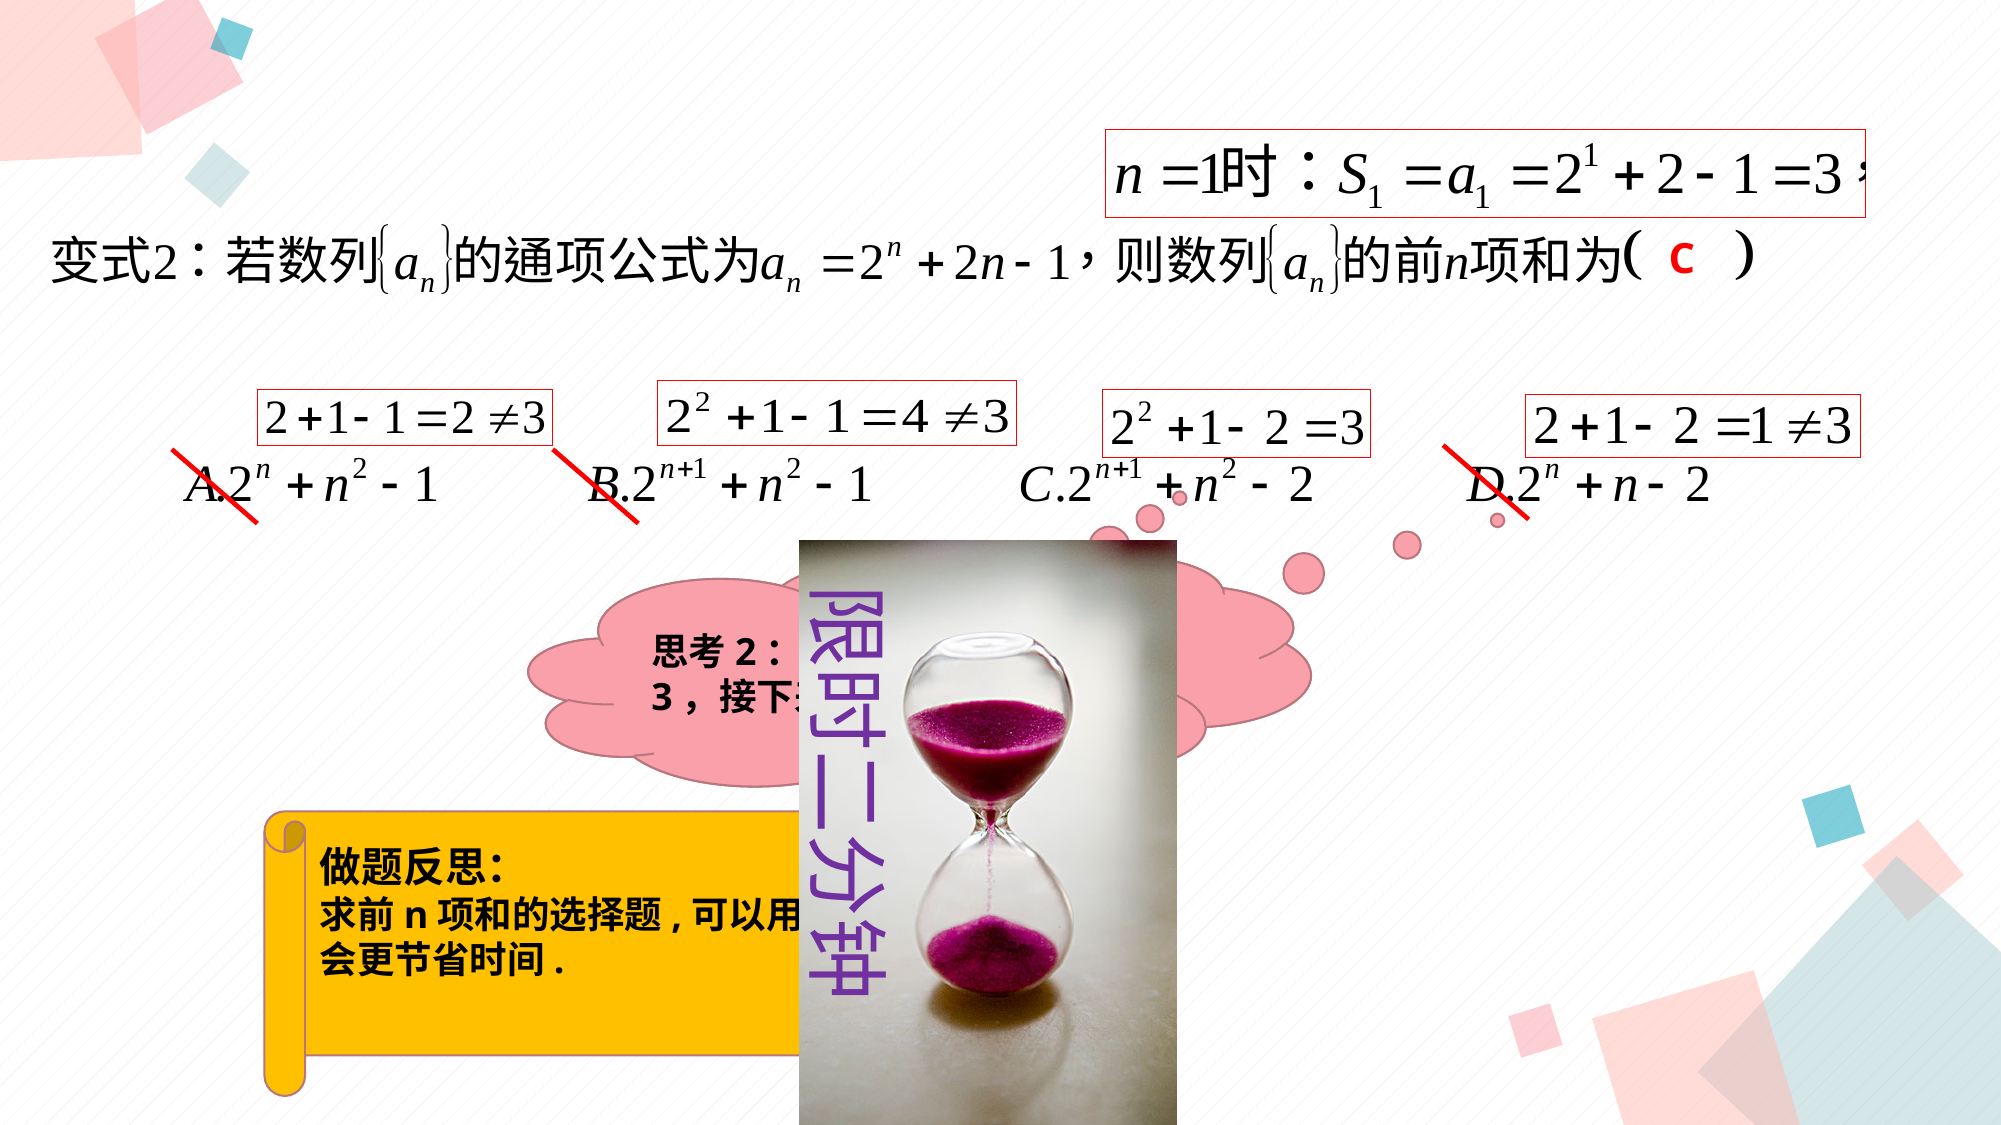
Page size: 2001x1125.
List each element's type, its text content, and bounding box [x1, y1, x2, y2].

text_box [1525, 394, 1861, 458]
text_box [173, 445, 1720, 524]
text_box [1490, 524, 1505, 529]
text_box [1443, 445, 1529, 520]
text_box 思考2：若选项D满足等于3，接下来怎么办？ [1392, 530, 1422, 560]
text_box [552, 449, 639, 524]
text_box 思考2：若选项D满足等于3，接下来怎么办？ [1282, 552, 1326, 595]
text_box 思考2：若选项D满足等于3，接下来怎么办？ [527, 577, 775, 788]
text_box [171, 449, 258, 524]
text_box 思考1：选项C已经满足等于3，是否仍需要验证选项D呢？ [1089, 525, 1130, 540]
text_box 思考2：若选项D满足等于3，接下来怎么办？ [1177, 560, 1313, 759]
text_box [1105, 129, 1866, 218]
text_box 做题反思： 求前n项和的选择题,可以用特值法进行排除，会更节省时间. [263, 810, 775, 1097]
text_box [43, 224, 1755, 306]
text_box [775, 540, 1177, 1125]
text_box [257, 389, 553, 446]
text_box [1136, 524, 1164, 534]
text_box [657, 379, 1017, 446]
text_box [1102, 389, 1371, 458]
